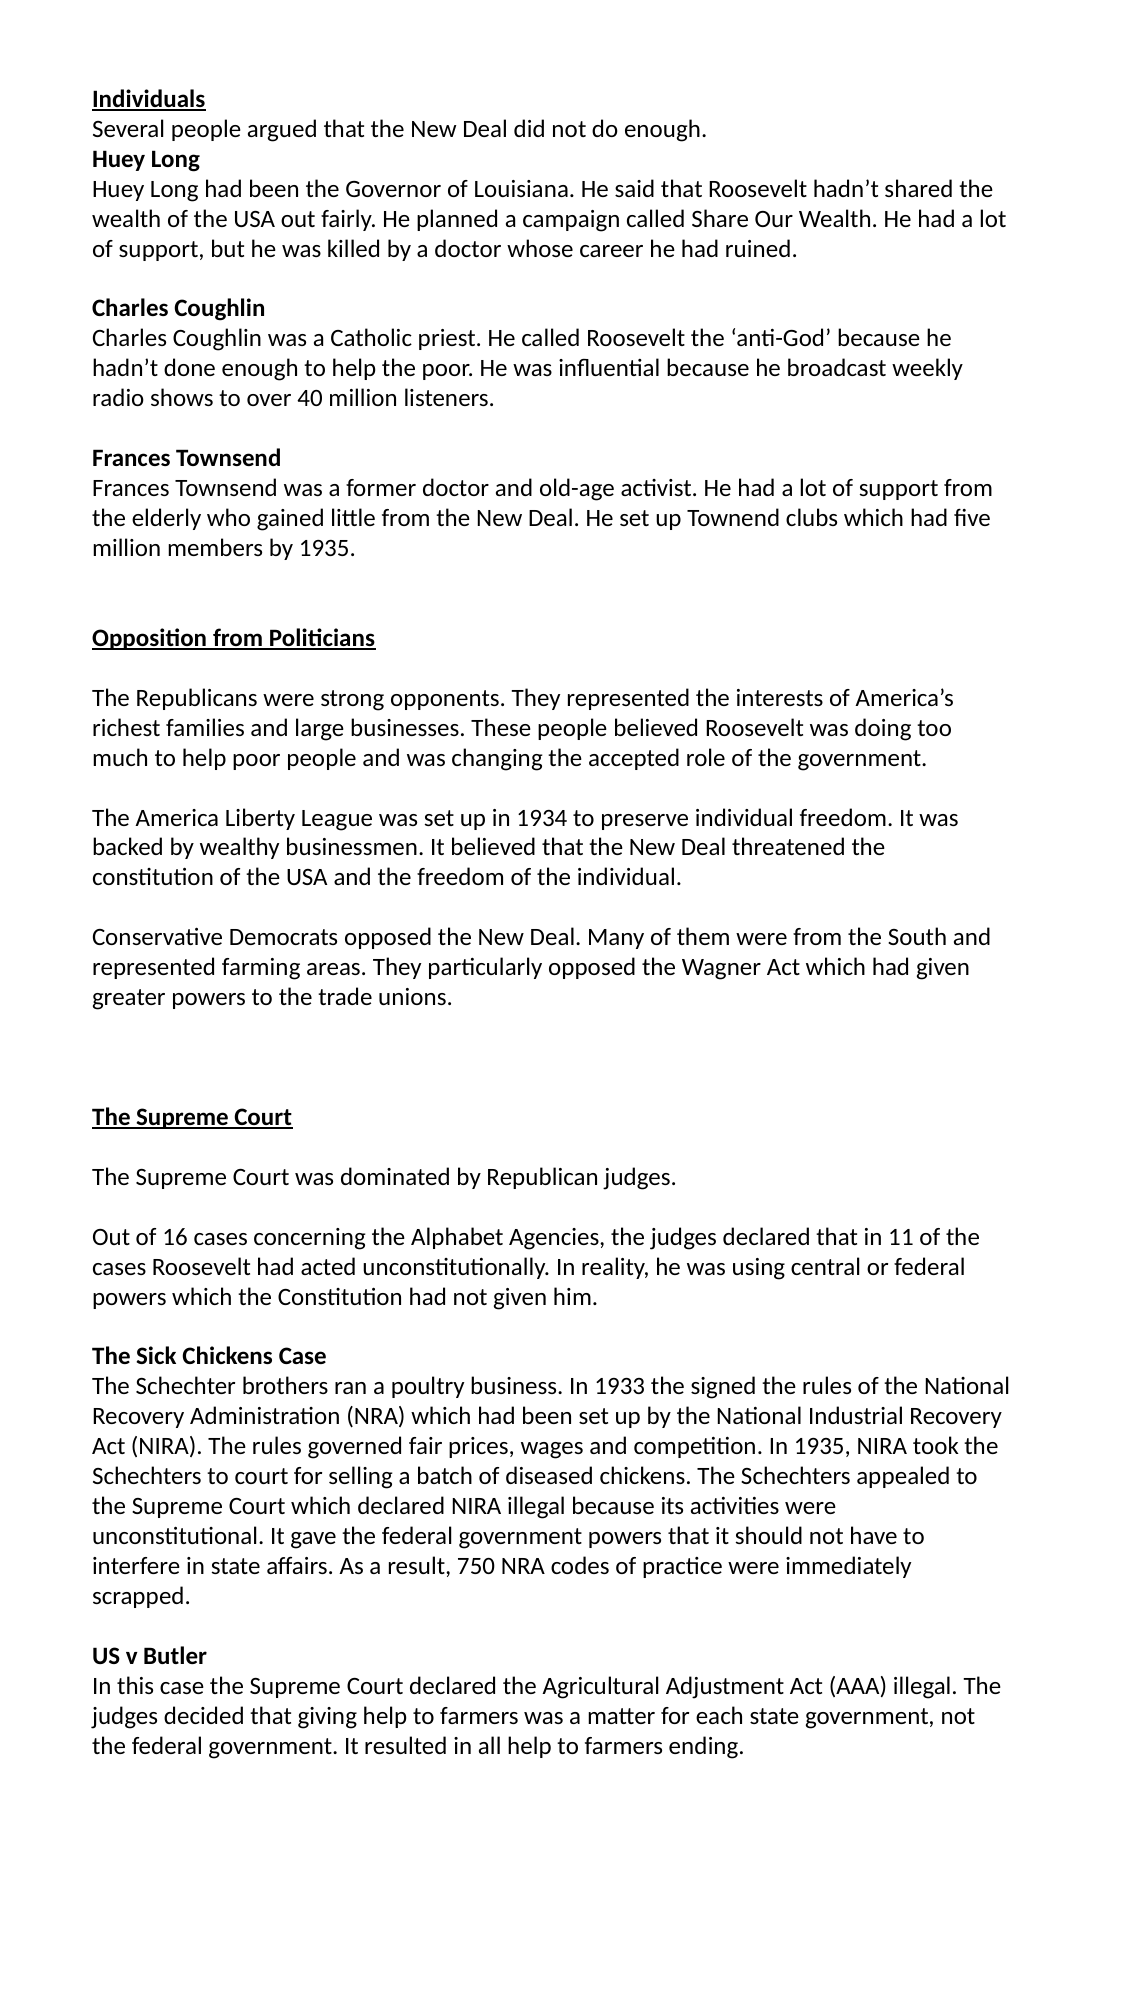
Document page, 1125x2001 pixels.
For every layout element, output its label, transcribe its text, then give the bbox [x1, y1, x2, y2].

text_box Individuals Several people argued that the New Deal did not do enough. Huey Long Huey Long had been the Governor of Louisiana. He said that Roosevelt hadn’t shared the wealth of the USA out fairly. He planned a campaign called Share Our Wealth. He had a lot of support, but he was killed by a doctor whose career he had ruined. Charles Coughlin Charles Coughlin was a Catholic priest. He called Roosevelt the ‘anti-God’ because he hadn’t done enough to help the poor. He was influential because he broadcast weekly radio shows to over 40 million listeners. Frances Townsend Frances Townsend was a former doctor and old-age activist. He had a lot of support from the elderly who gained little from the New Deal. He set up Townend clubs which had five million members by 1935. Opposition from Politicians The Republicans were strong opponents. They represented the interests of America’s richest families and large businesses. These people believed Roosevelt was doing too much to help poor people and was changing the accepted role of the government. The America Liberty League was set up in 1934 to preserve individual freedom. It was backed by wealthy businessmen. It believed that the New Deal threatened the constitution of the USA and the freedom of the individual. Conservative Democrats opposed the New Deal. Many of them were from the South and represented farming areas. They particularly opposed the Wagner Act which had given greater powers to the trade unions. The Supreme Court The Supreme Court was dominated by Republican judges. Out of 16 cases concerning the Alphabet Agencies, the judges declared that in 11 of the cases Roosevelt had acted unconstitutionally. In reality, he was using central or federal powers which the Constitution had not given him. The Sick Chickens Case The Schechter brothers ran a poultry business. In 1933 the signed the rules of the National Recovery Administration (NRA) which had been set up by the National Industrial Recovery Act (NIRA). The rules governed fair prices, wages and competition. In 1935, NIRA took the Schechters to court for selling a batch of diseased chickens. The Schechters appealed to the Supreme Court which declared NIRA illegal because its activities were unconstitutional. It gave the federal government powers that it should not have to interfere in state affairs. As a result, 750 NRA codes of practice were immediately scrapped. US v Butler In this case the Supreme Court declared the Agricultural Adjustment Act (AAA) illegal. The judges decided that giving help to farmers was a matter for each state government, not the federal government. It resulted in all help to farmers ending. [77, 75, 1029, 1797]
